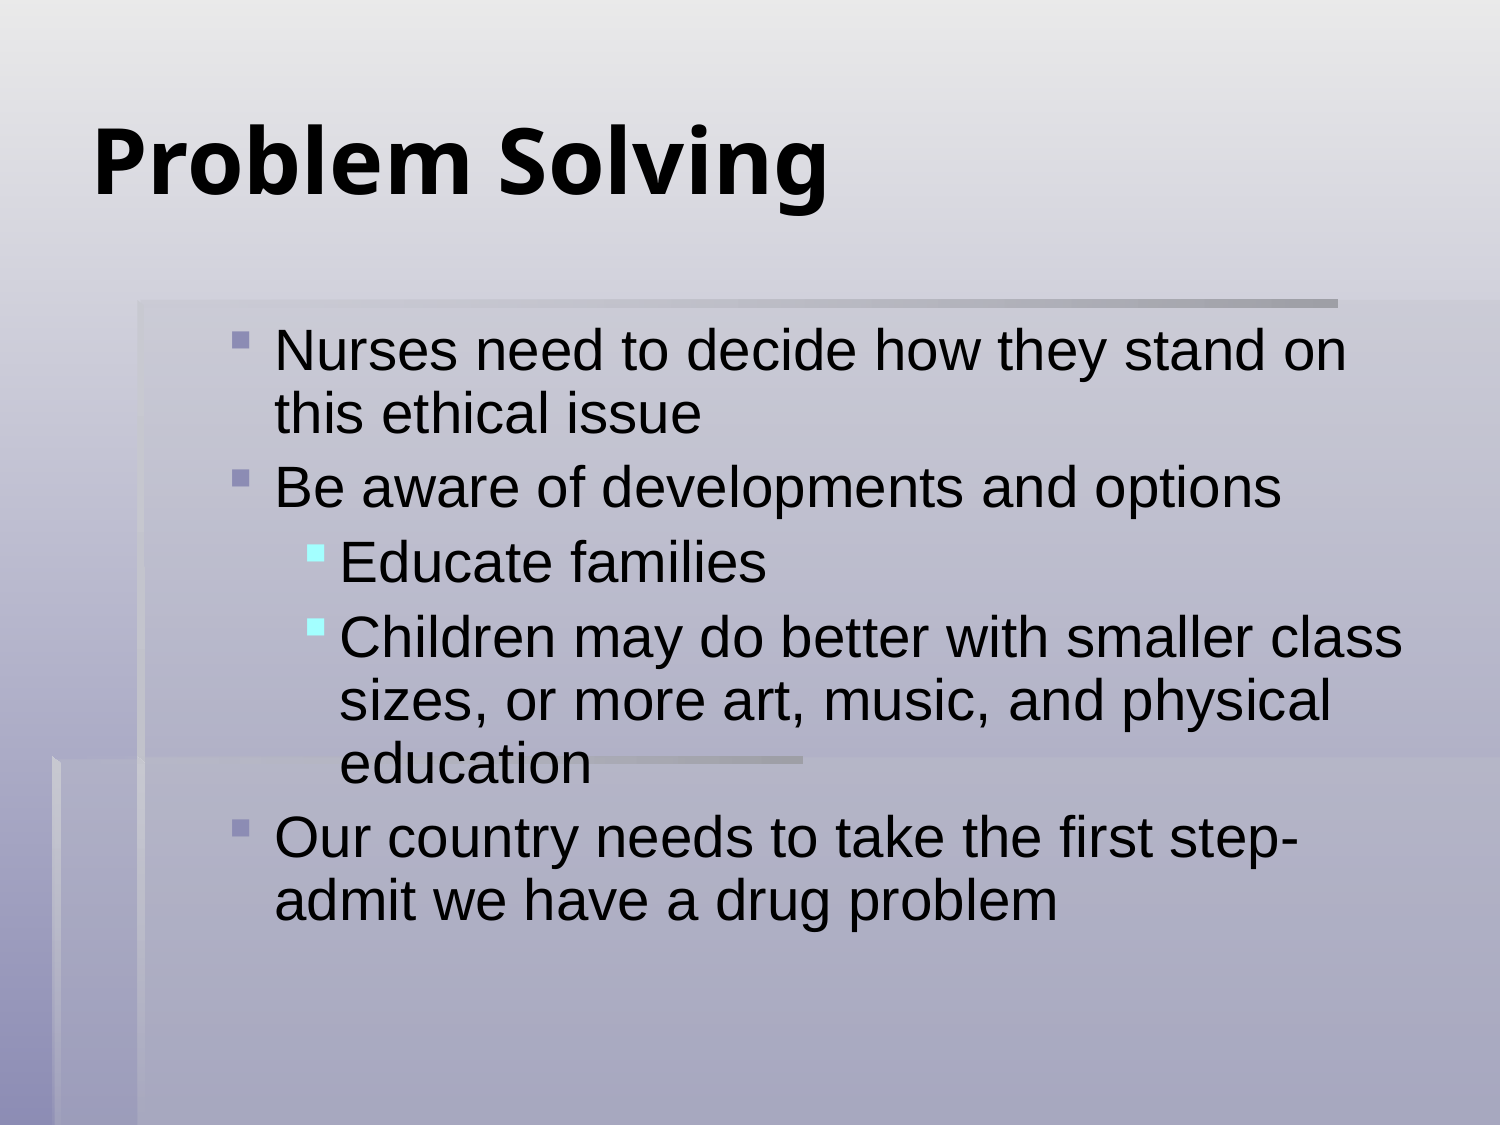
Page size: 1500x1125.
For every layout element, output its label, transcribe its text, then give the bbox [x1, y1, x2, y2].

list Nurses need to decide how they stand on this ethical issue Be aware of developments and options Educate families Children may do better with smaller class sizes, or more art, music, and physical education Our country needs to take the first step- admit we have a drug problem [137, 312, 1452, 1001]
title Problem Solving [74, 39, 1451, 276]
